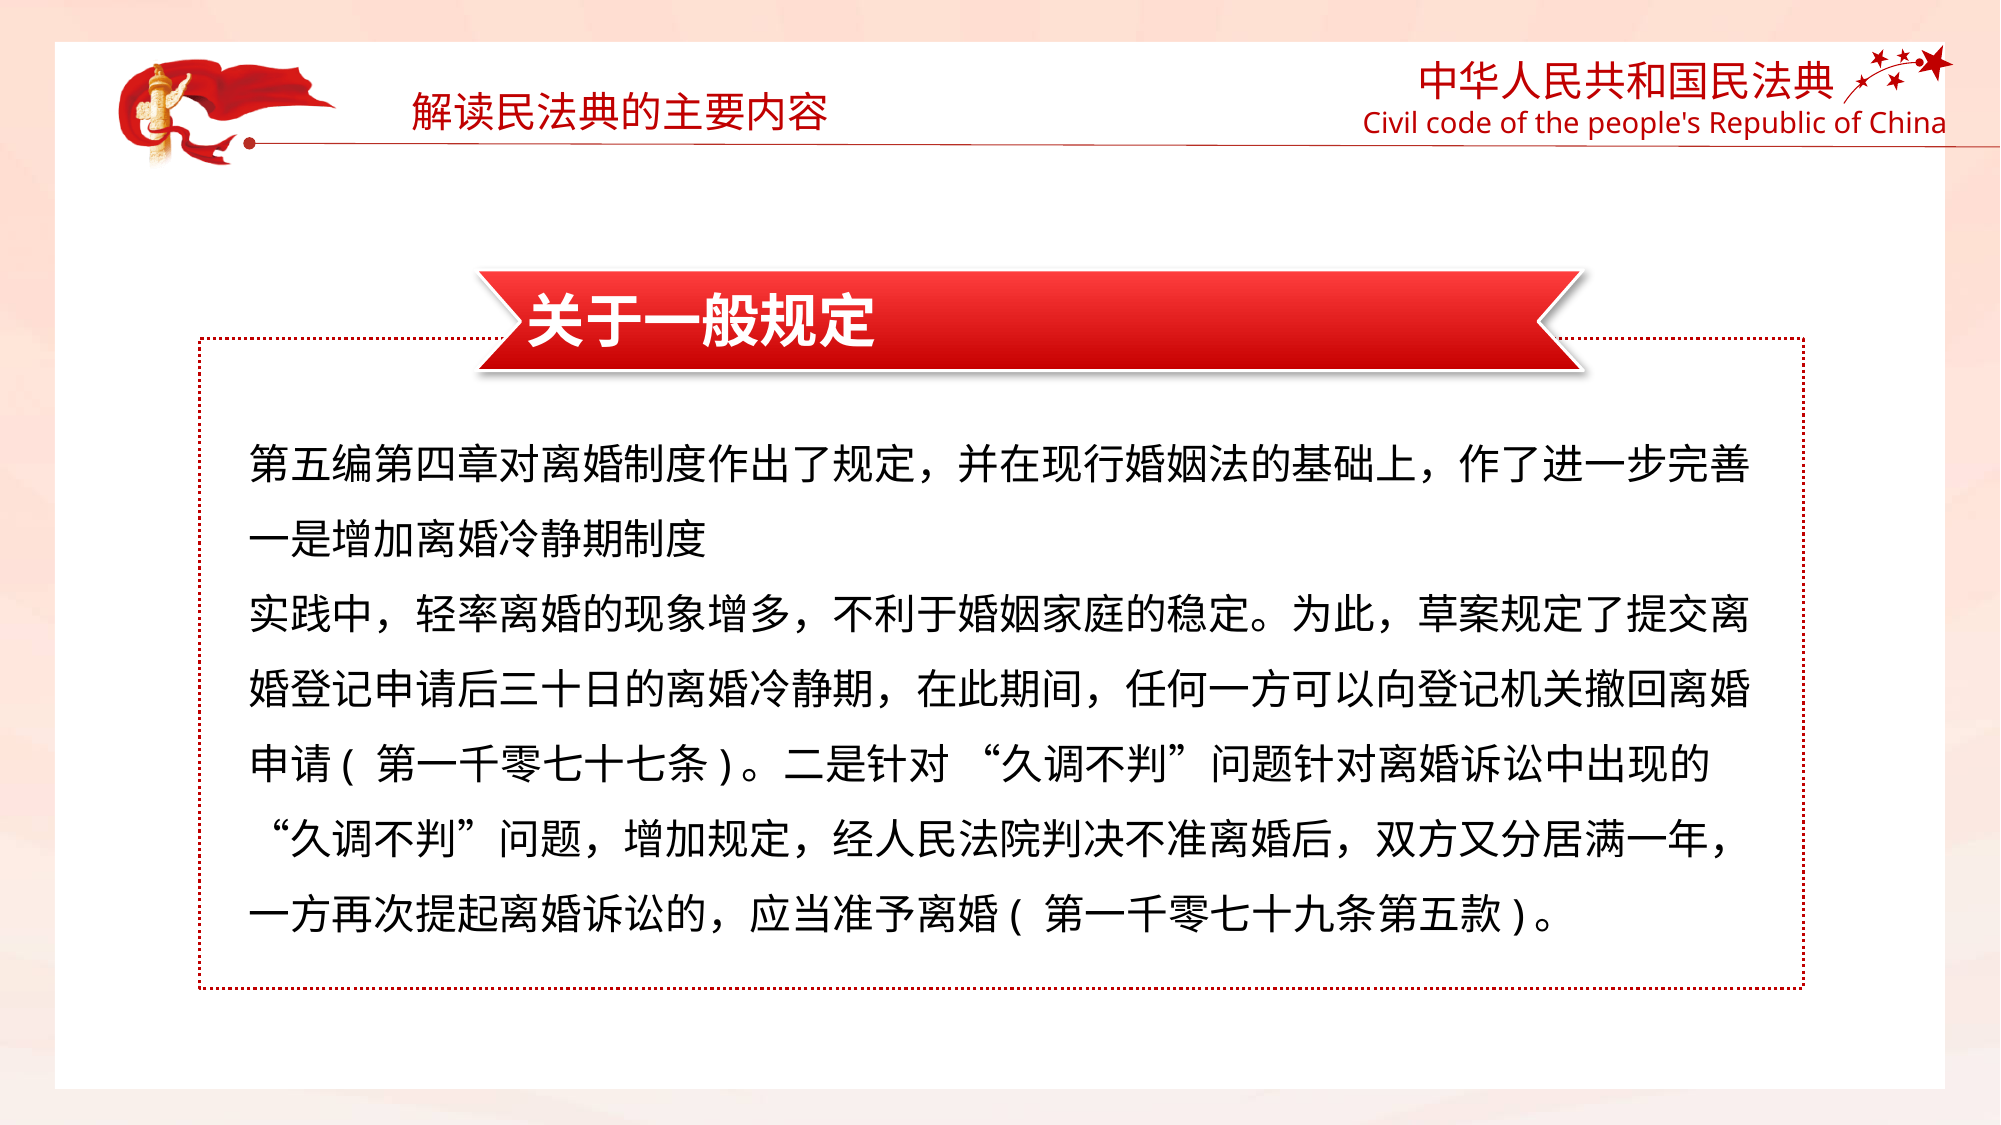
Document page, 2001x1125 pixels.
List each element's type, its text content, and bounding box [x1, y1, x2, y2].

text_box 解读民法典的主要内容 [168, 77, 1073, 143]
text_box 第五编第四章对离婚制度作出了规定，并在现行婚姻法的基础上，作了进一步完善 一是增加离婚冷静期制度 实践中，轻率离婚的现象增多，不利于婚姻家庭的稳定。为此，草案规定了提交离婚登记申请后三十日的离婚冷静期，在此期间，任何一方可以向登记机关撤回离婚申请( 第一千零七十七条)。二是针对 “久调不判”问题针对离婚诉讼中出现的“久调不判”问题，增加规定，经人民法院判决不准离婚后，双方又分居满一年，一方再次提起离婚诉讼的，应当准予离婚( 第一千零七十九条第五款)。 [233, 405, 1779, 945]
picture [0, 0, 2000, 1125]
text_box [199, 338, 1804, 989]
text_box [475, 269, 1584, 371]
